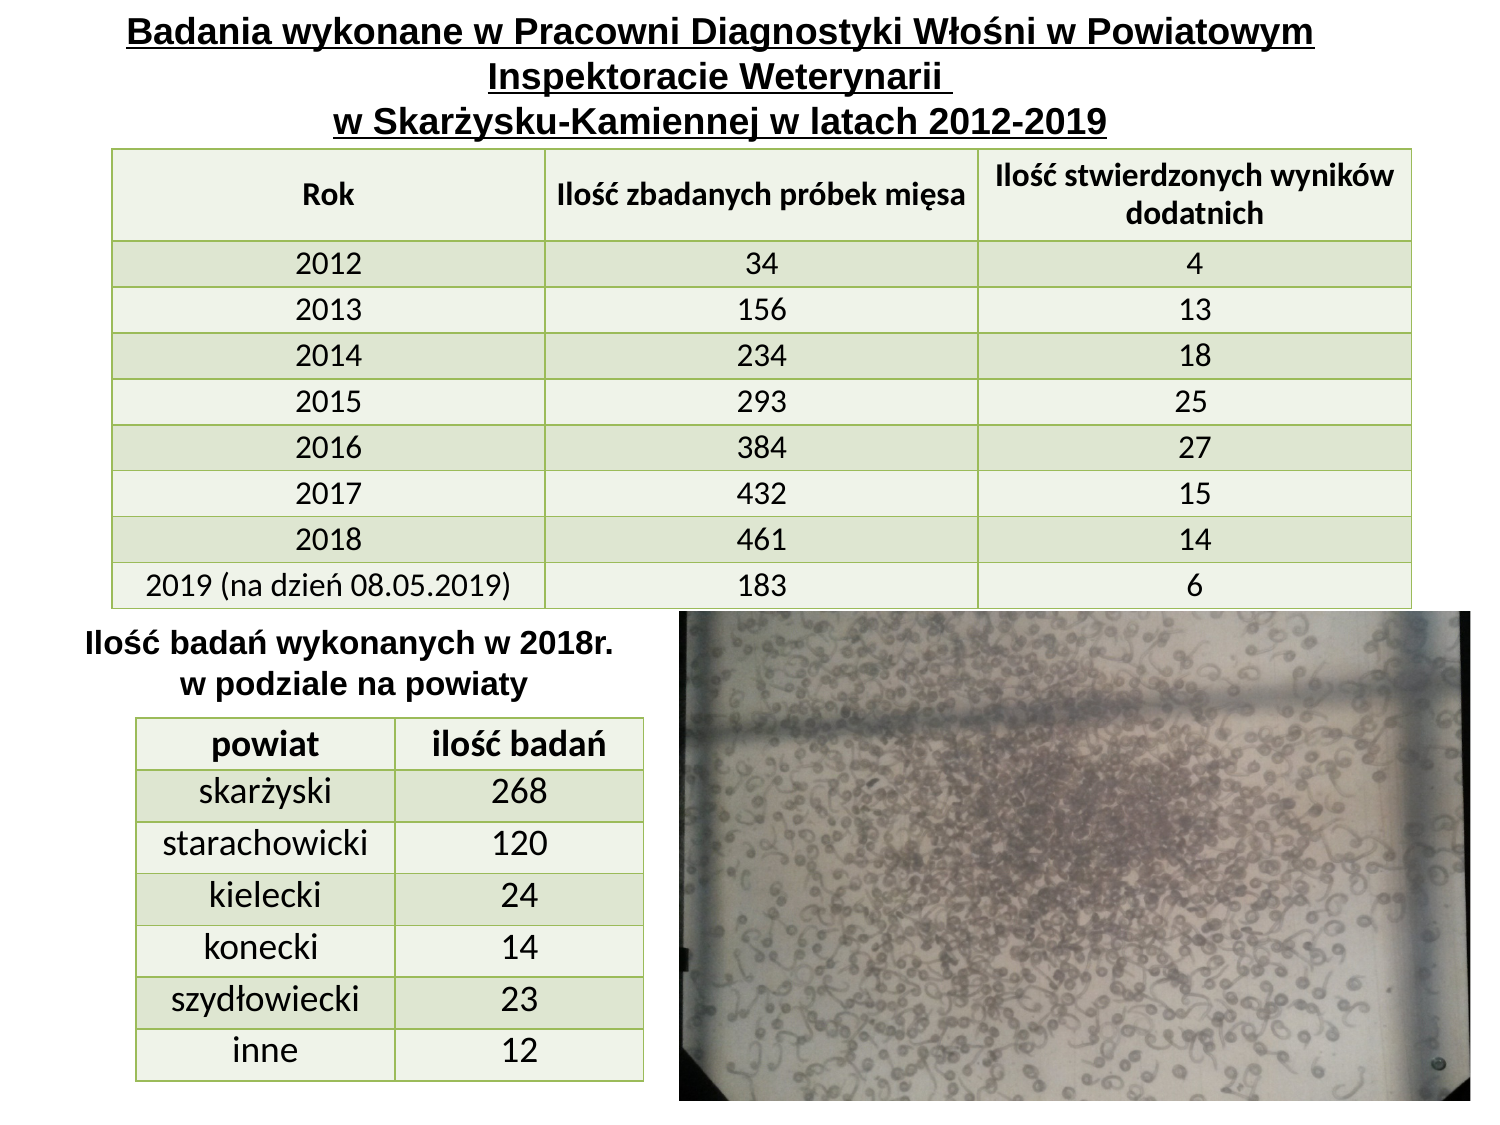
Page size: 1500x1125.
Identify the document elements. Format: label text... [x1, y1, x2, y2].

table_cell 2013 [113, 288, 544, 332]
table_cell 25 [979, 380, 1411, 424]
table_header ilość badań [396, 719, 643, 769]
table_cell 2014 [113, 334, 544, 378]
table_header powiat [137, 719, 394, 769]
table_cell 120 [396, 823, 643, 873]
table_cell 293 [546, 380, 977, 424]
table_cell 234 [546, 334, 977, 378]
table_header Rok [113, 150, 544, 240]
picture [678, 609, 1471, 1101]
table_cell szydłowiecki [137, 978, 394, 1028]
table_cell 432 [546, 471, 977, 516]
table_cell 2018 [113, 517, 544, 562]
table_cell kielecki [137, 874, 394, 925]
table_cell 2016 [113, 426, 544, 470]
table_cell skarżyski [137, 771, 394, 821]
table_cell 2012 [113, 242, 544, 286]
table_cell 2019 (na dzień 08.05.2019) [113, 563, 544, 608]
table_cell 461 [546, 517, 977, 562]
table_header Ilość stwierdzonych wyników dodatnich [979, 150, 1411, 240]
table_cell 384 [546, 426, 977, 470]
table_cell 23 [396, 978, 643, 1028]
table_cell 34 [546, 242, 977, 286]
text_box Badania wykonane w Pracowni Diagnostyki Włośni w Powiatowym Inspektoracie Weterynarii w Skarżysku-Kamiennej w latach 2012-2019 [0, 0, 1442, 150]
text_box Ilość badań wykonanych w 2018r. w podziale na powiaty [29, 614, 673, 710]
table_cell 12 [396, 1030, 643, 1080]
table_header Ilość zbadanych próbek mięsa [546, 150, 977, 240]
table_cell 2017 [113, 471, 544, 516]
table_cell 15 [979, 471, 1411, 516]
table_cell 4 [979, 242, 1411, 286]
table_cell 13 [979, 288, 1411, 332]
table_cell 6 [979, 563, 1411, 608]
table_cell 2015 [113, 380, 544, 424]
table_cell 183 [546, 563, 977, 608]
table_cell 156 [546, 288, 977, 332]
table_cell 14 [396, 926, 643, 976]
table_cell inne [137, 1030, 394, 1080]
table_cell 24 [396, 874, 643, 925]
table_cell 14 [979, 517, 1411, 562]
table_cell 18 [979, 334, 1411, 378]
table_cell 268 [396, 771, 643, 821]
table_cell starachowicki [137, 823, 394, 873]
table_cell konecki [137, 926, 394, 976]
table_cell 27 [979, 426, 1411, 470]
